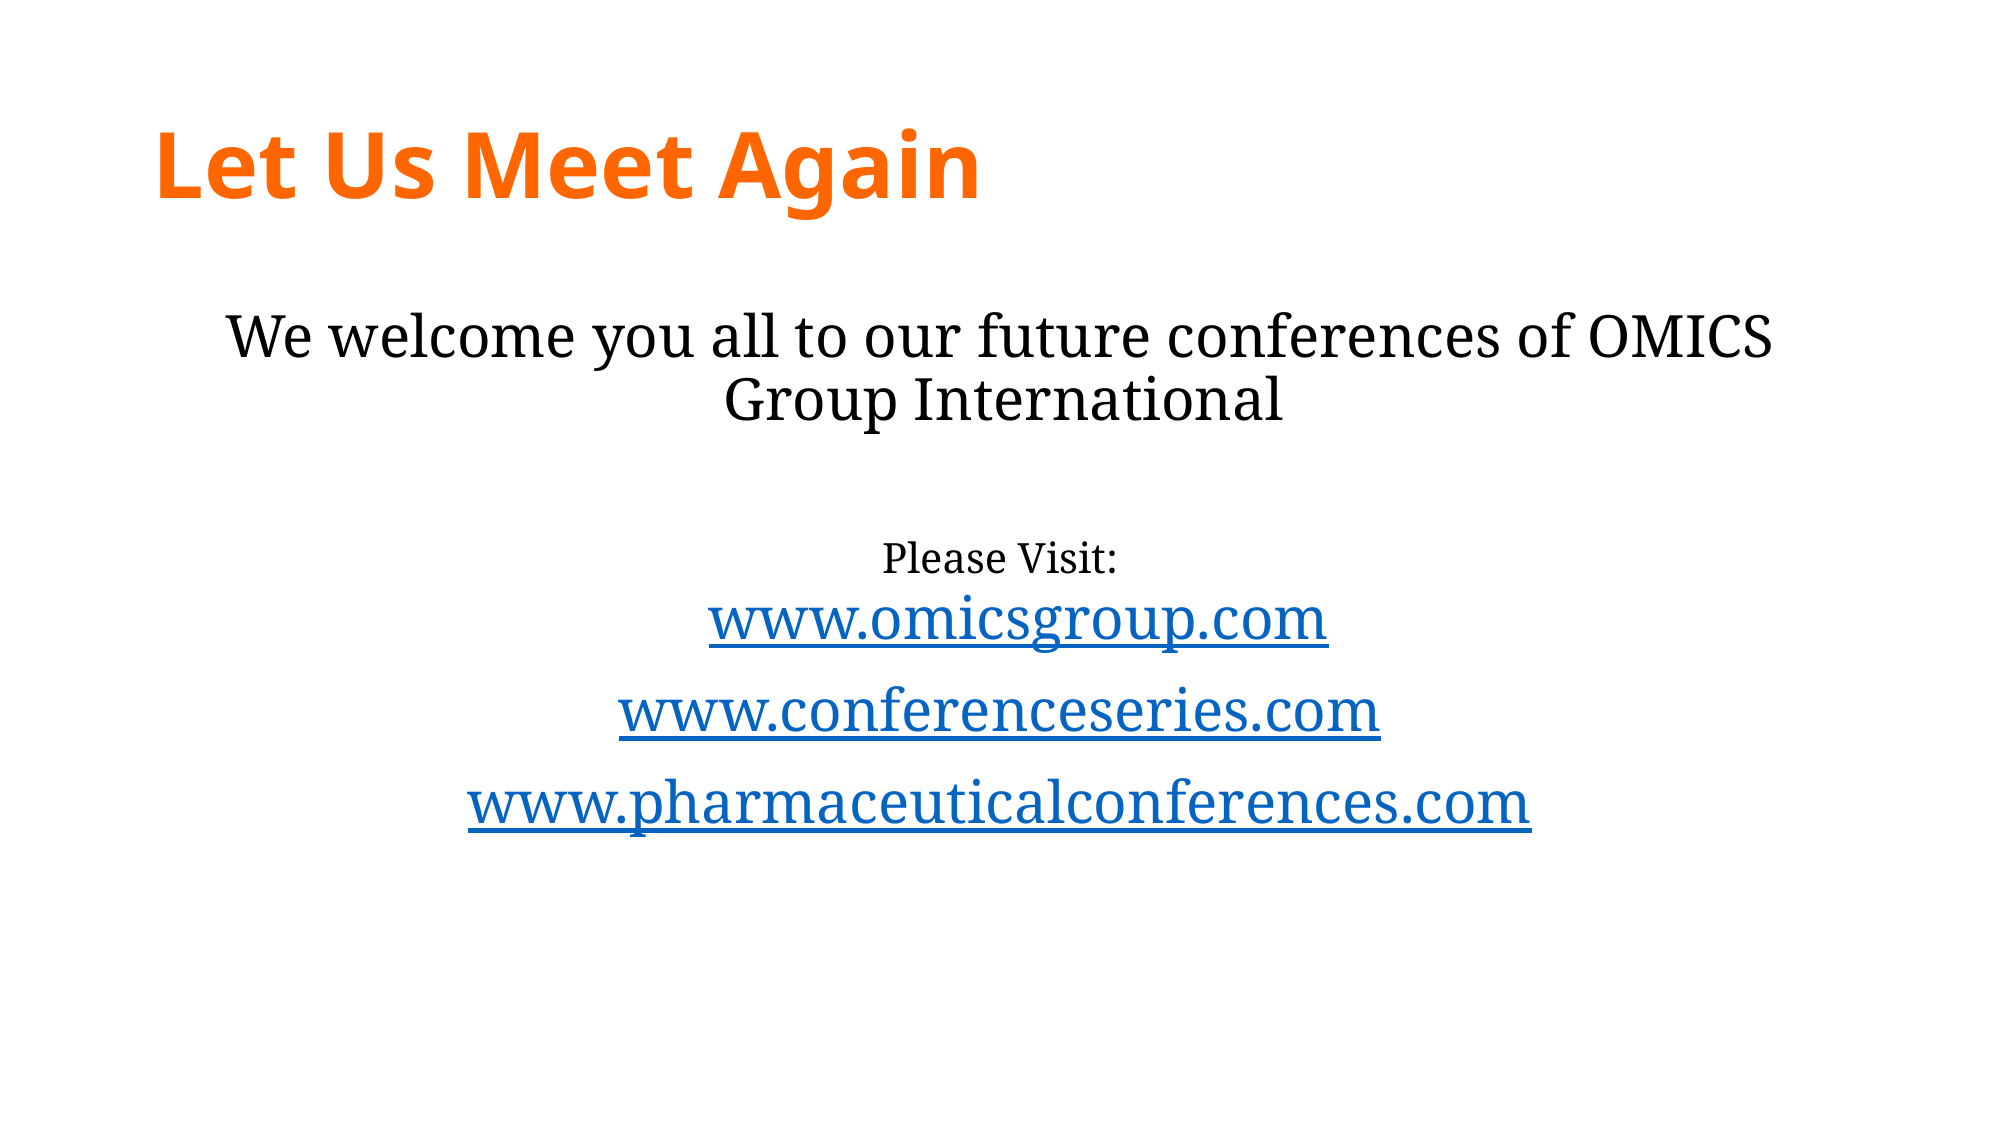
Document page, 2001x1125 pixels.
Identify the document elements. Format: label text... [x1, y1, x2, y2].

list We welcome you all to our future conferences of OMICS Group International Please Visit: www.omicsgroup.com www.conferenceseries.com www.pharmaceuticalconferences.com [137, 299, 1863, 1014]
title Let Us Meet Again [137, 59, 1863, 278]
